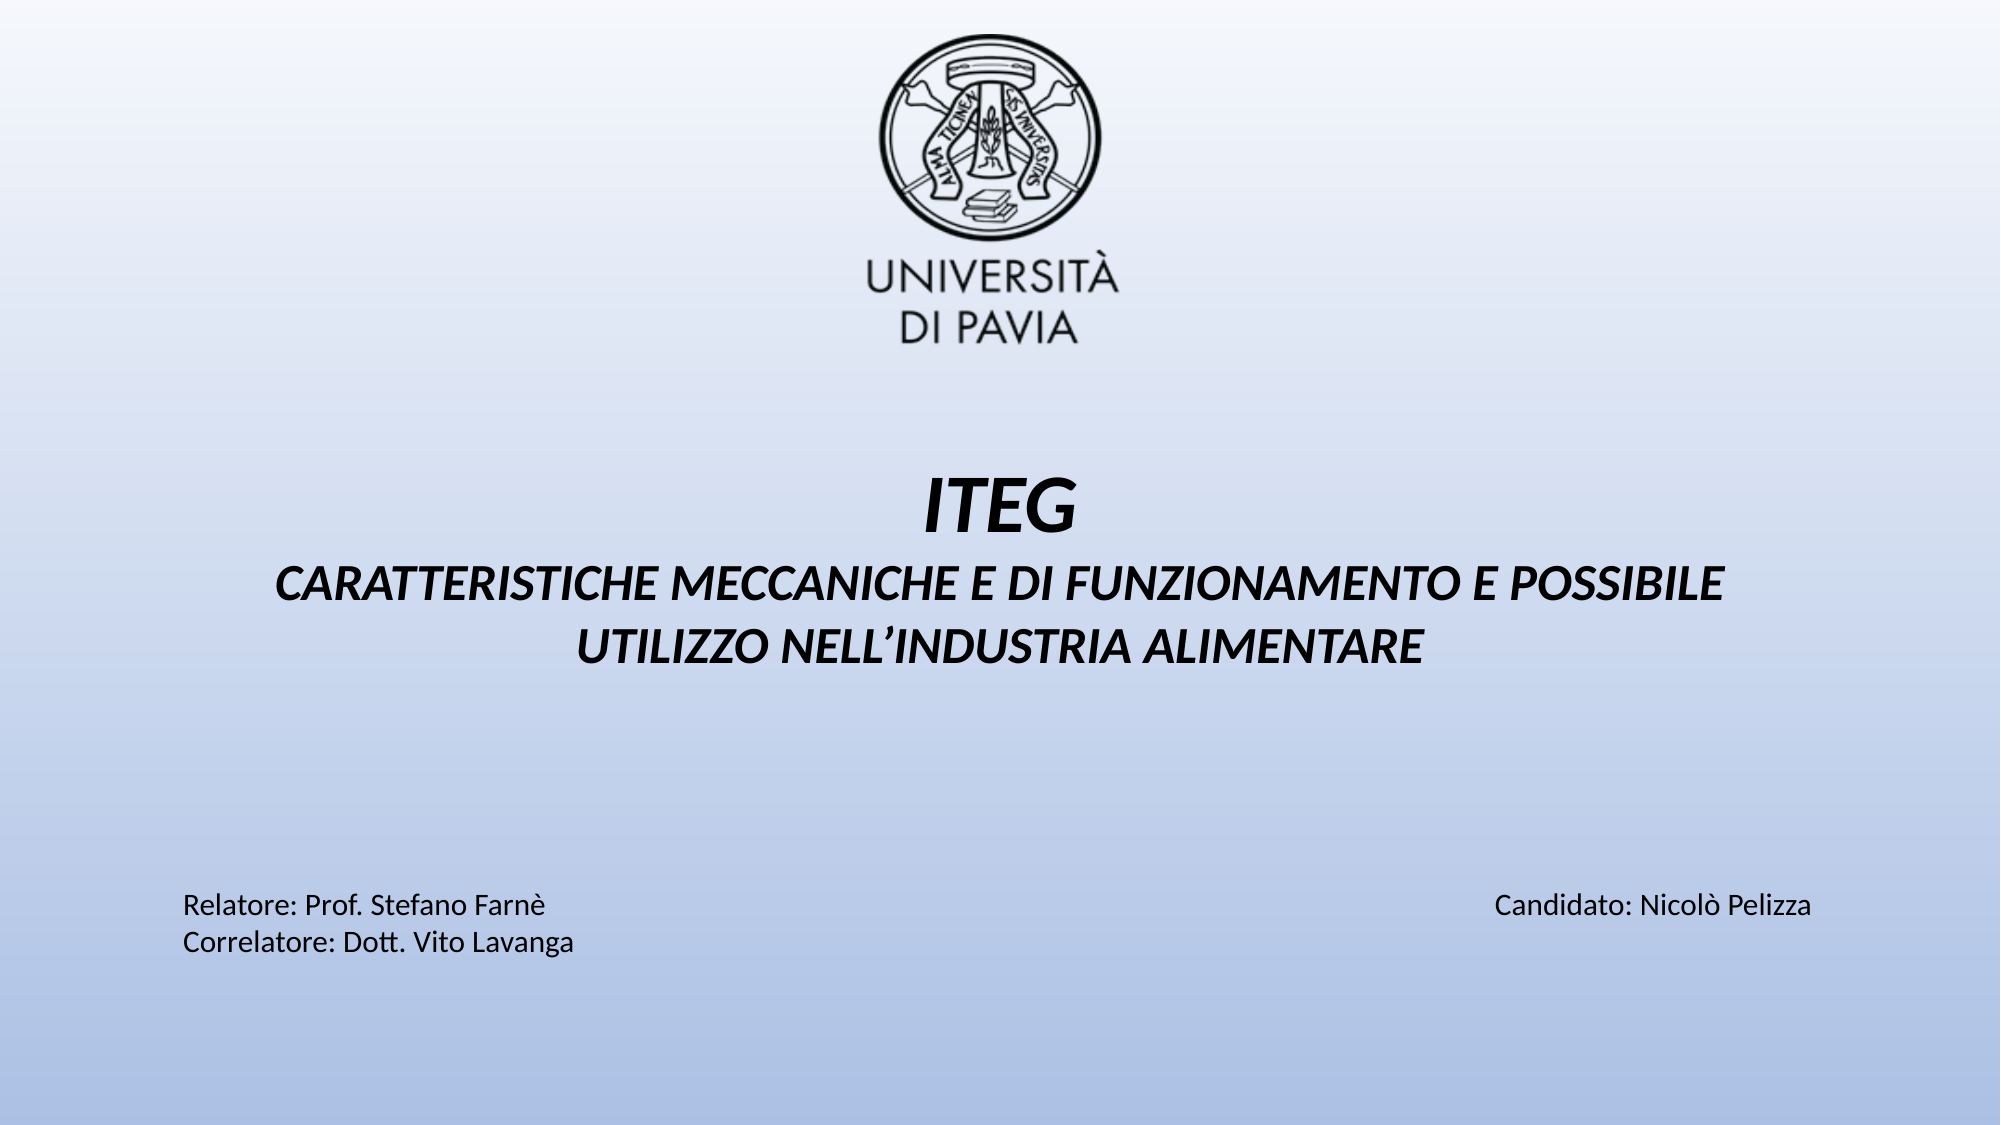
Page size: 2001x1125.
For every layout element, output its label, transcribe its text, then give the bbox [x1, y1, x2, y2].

picture [864, 34, 1135, 359]
text_box Relatore: Prof. Stefano Farnè Candidato: Nicolò Pelizza Correlatore: Dott. Vito Lavanga [168, 876, 1832, 967]
text_box ITEG CARATTERISTICHE MECCANICHE E DI FUNZIONAMENTO E POSSIBILE UTILIZZO NELL’INDUSTRIA ALIMENTARE [234, 441, 1766, 681]
